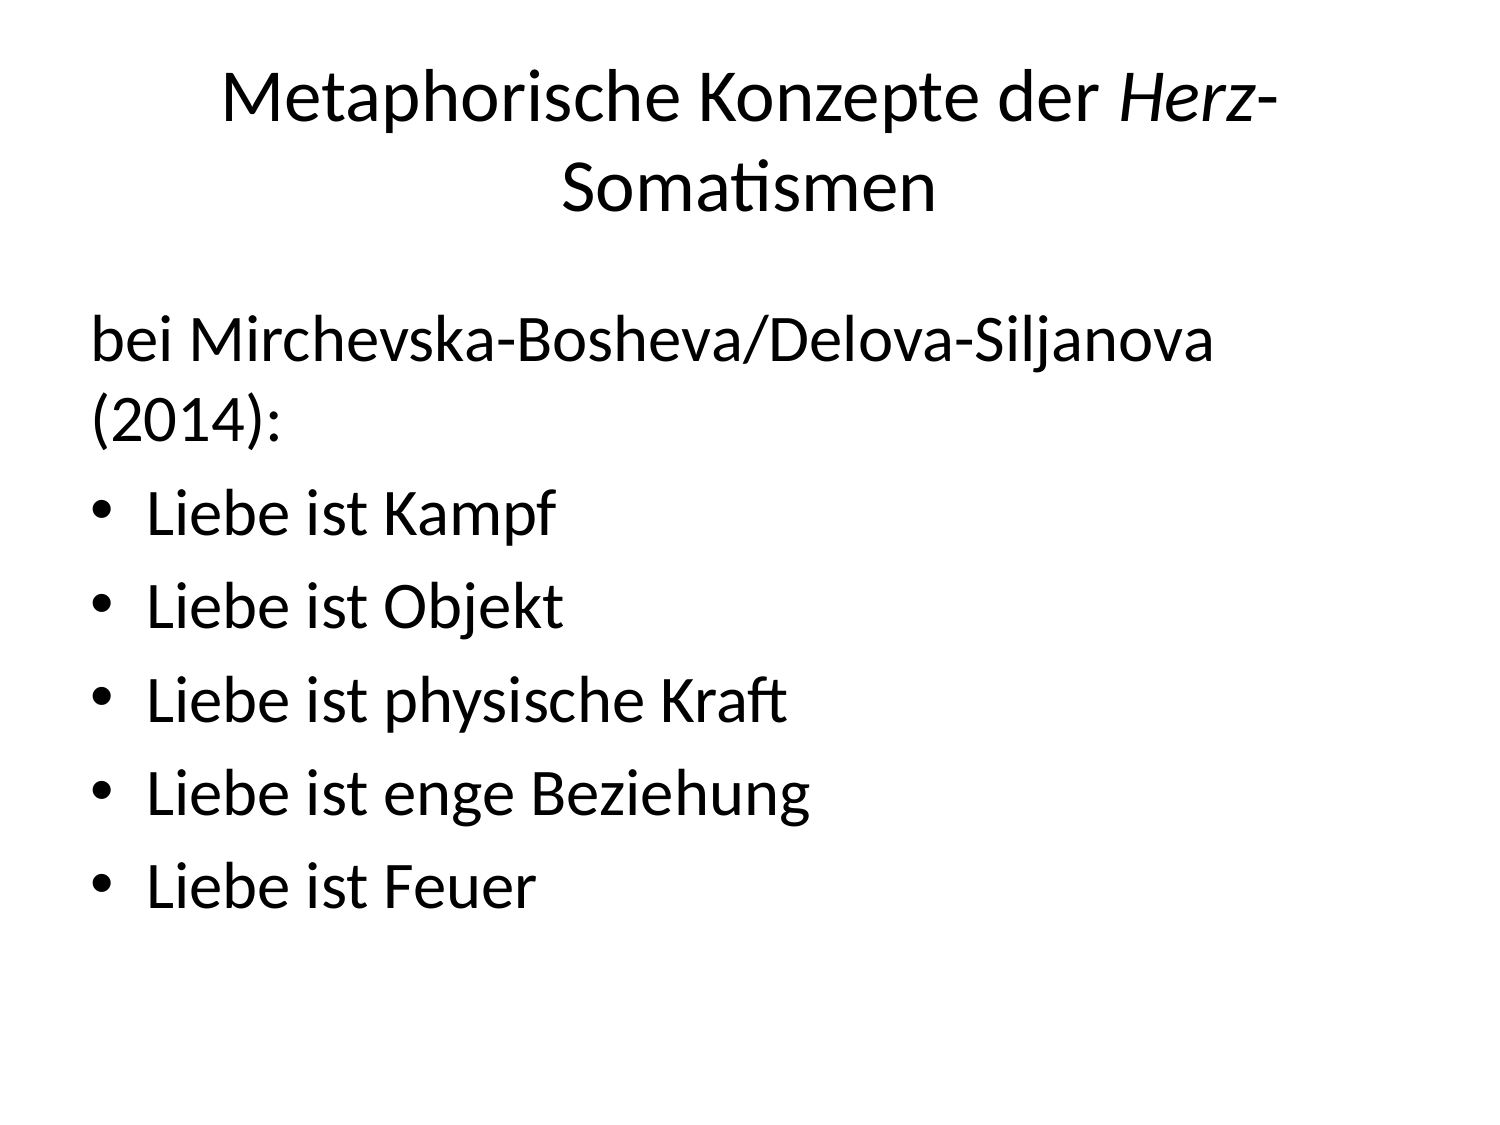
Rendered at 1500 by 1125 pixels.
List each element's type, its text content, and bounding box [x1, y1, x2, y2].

title Metaphorische Konzepte der Herz-Somatismen [75, 87, 1425, 275]
list bei Mirchevska-Bosheva/Delova-Siljanova (2014): Liebe ist Kampf Liebe ist Objekt Liebe ist physische Kraft Liebe ist enge Beziehung Liebe ist Feuer [75, 287, 1425, 1030]
